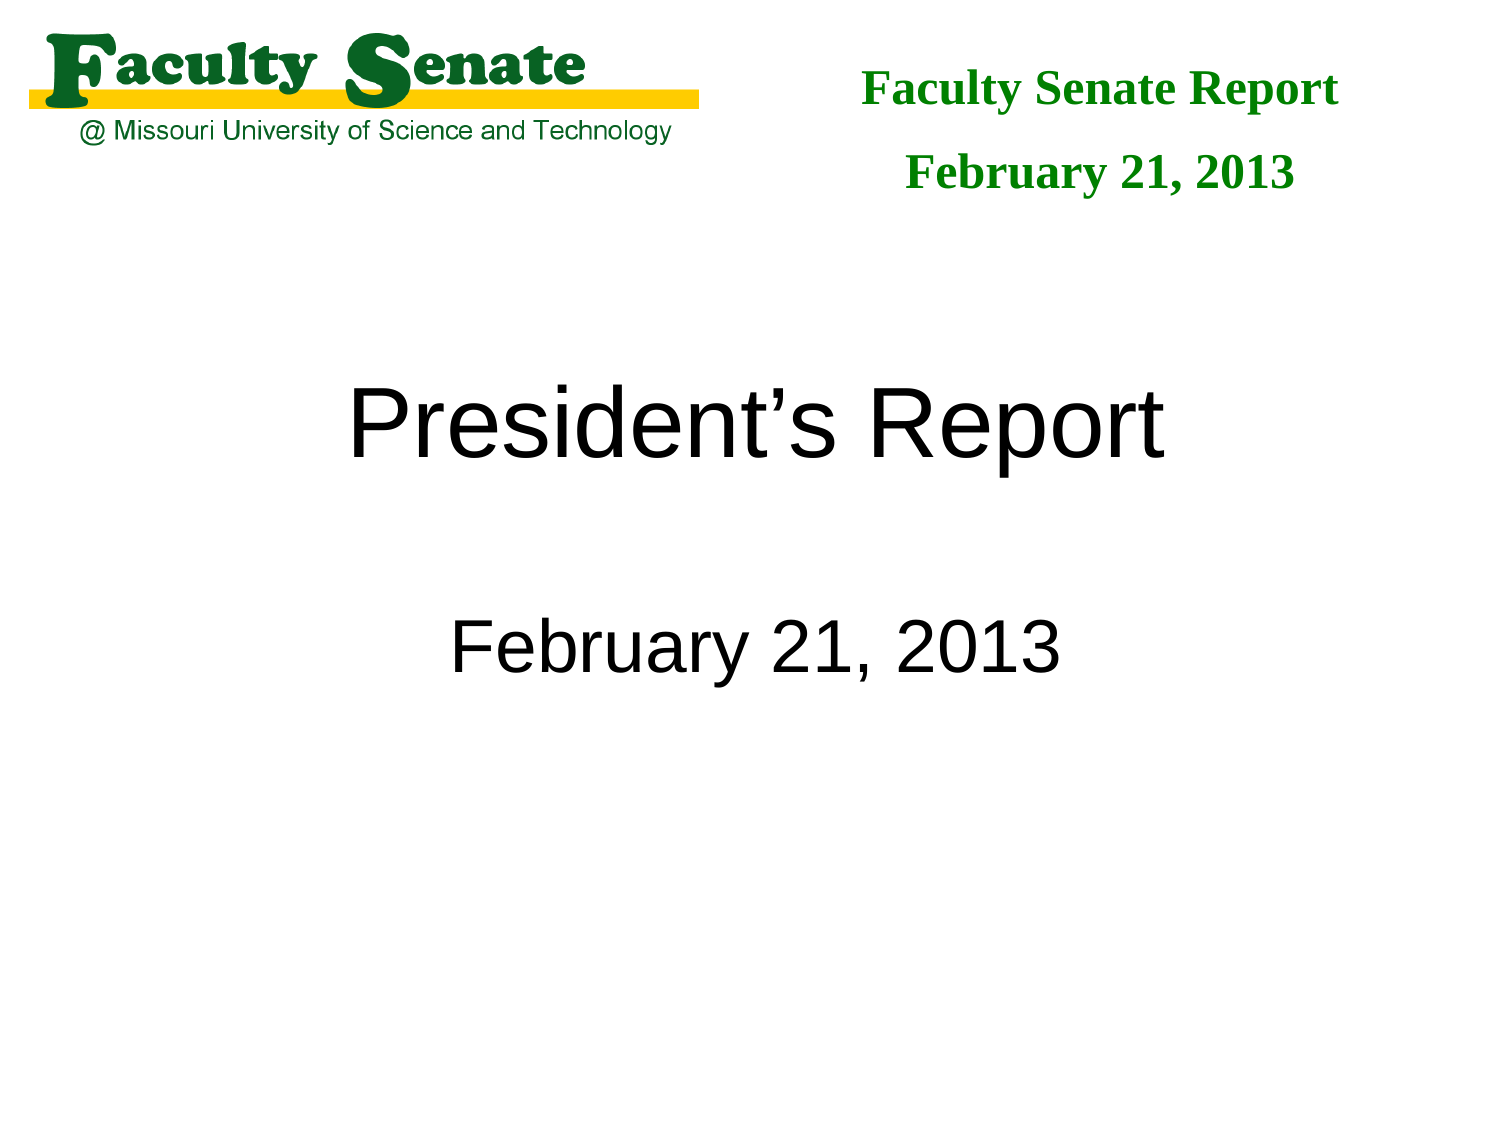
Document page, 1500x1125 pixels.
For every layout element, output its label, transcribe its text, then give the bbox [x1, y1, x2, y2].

picture [28, 0, 728, 155]
text_box [99, 487, 1425, 688]
title President’s Report February 21, 2013 [74, 211, 1438, 876]
text_box [737, 62, 1463, 174]
